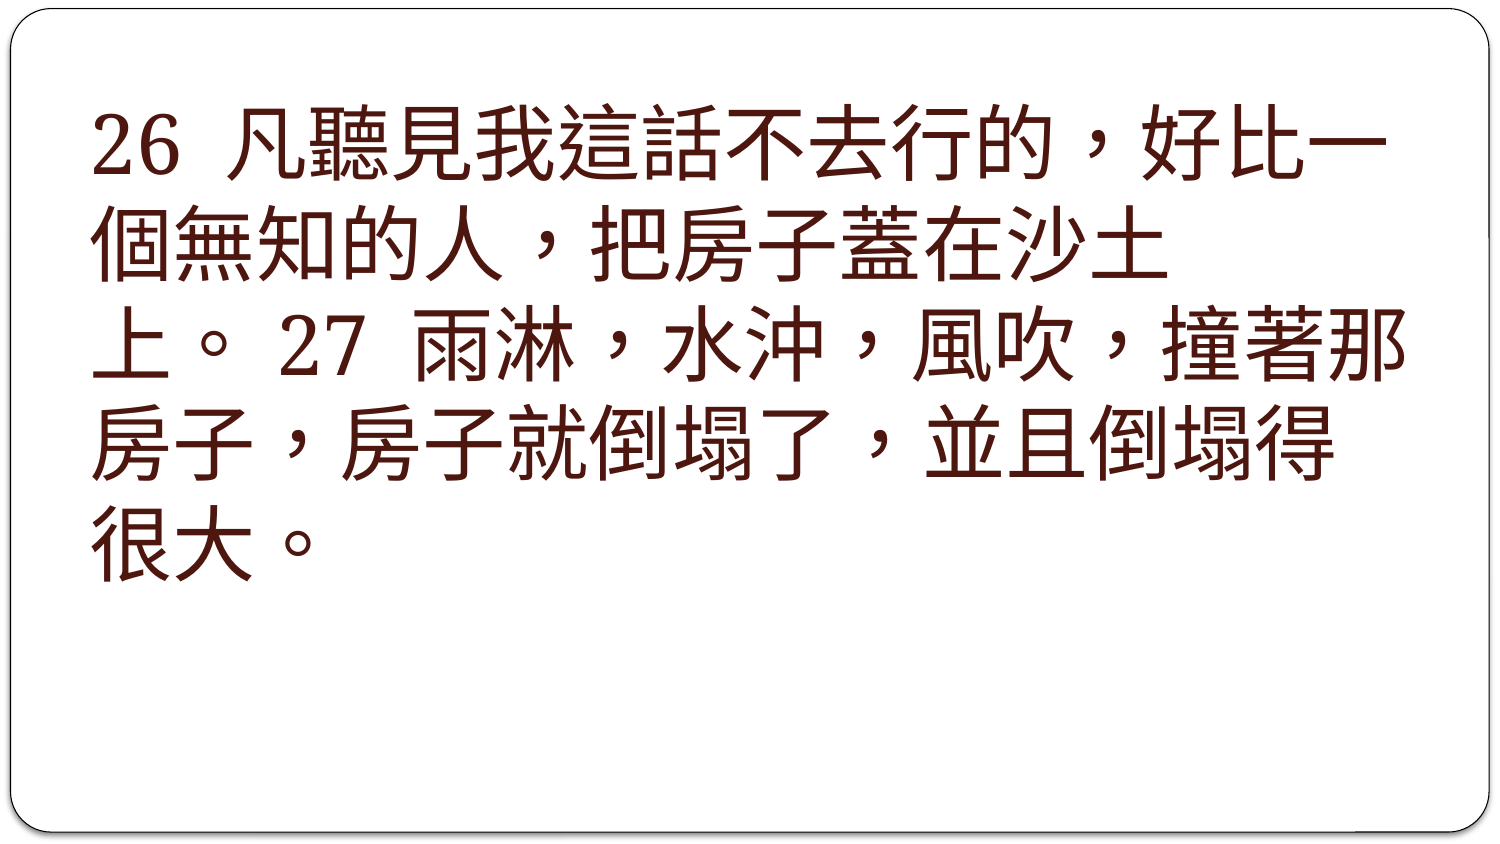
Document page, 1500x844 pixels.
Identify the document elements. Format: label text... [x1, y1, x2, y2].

list 26 凡聽見我這話不去行的，好比一個無知的人，把房子蓋在沙土上。27 雨淋，水沖，風吹，撞著那房子，房子就倒塌了，並且倒塌得很大。 [75, 84, 1425, 741]
